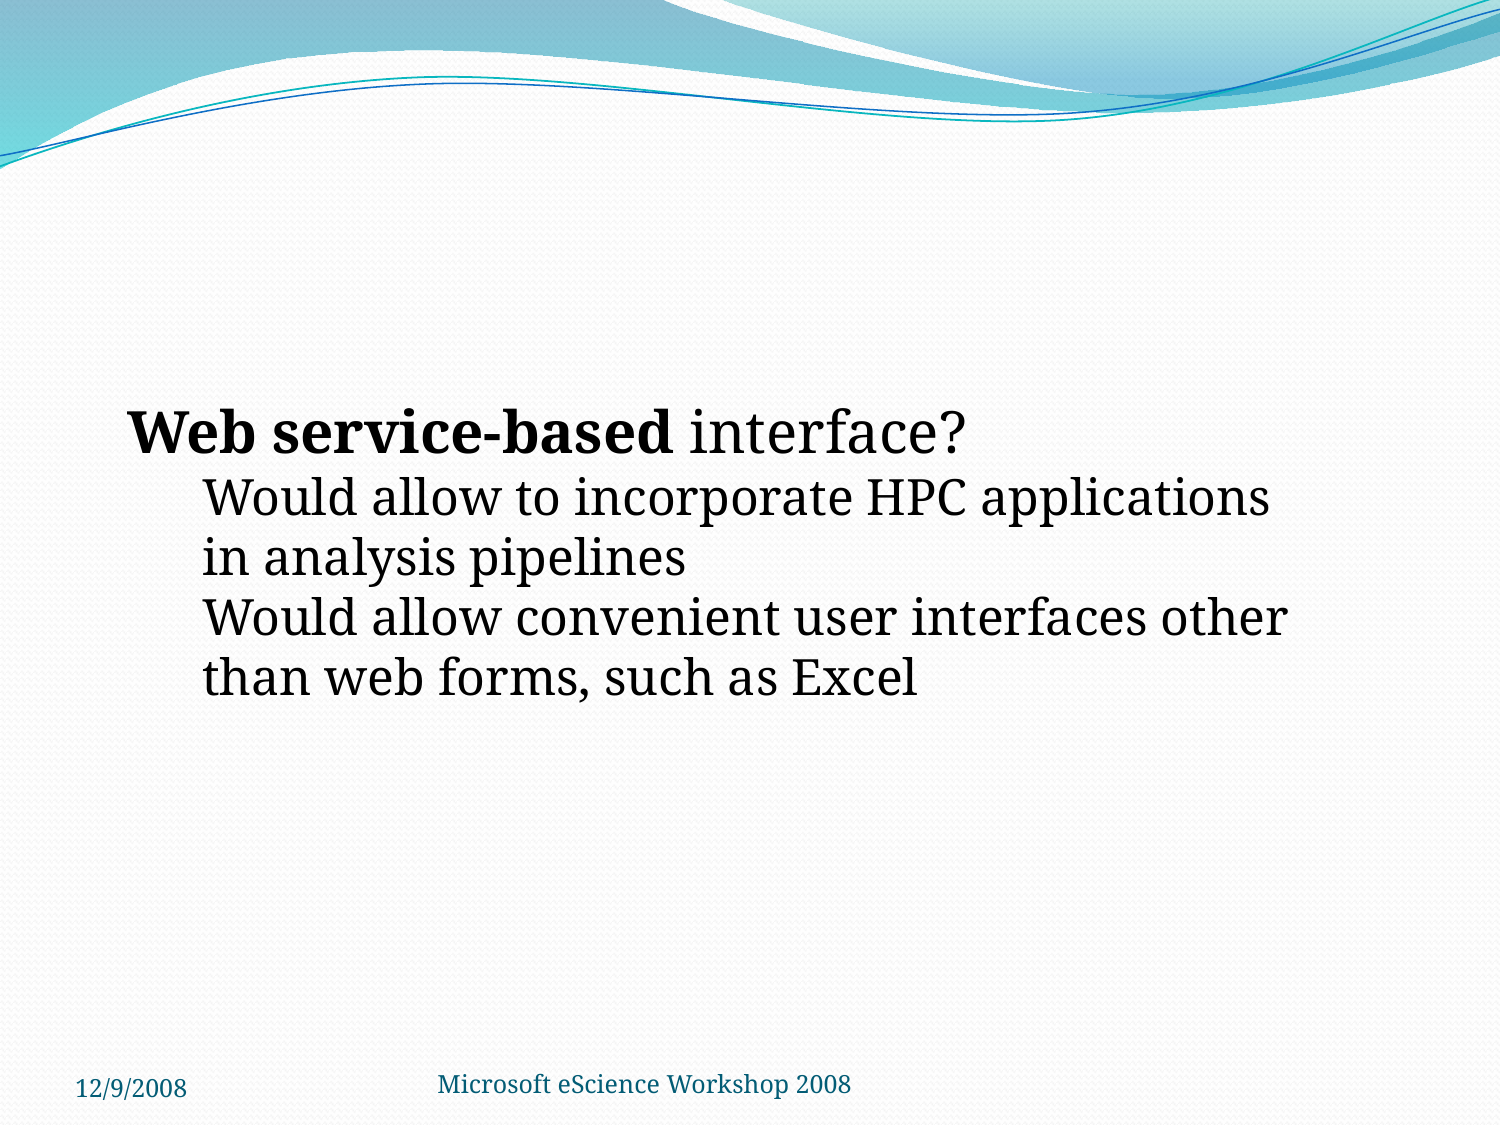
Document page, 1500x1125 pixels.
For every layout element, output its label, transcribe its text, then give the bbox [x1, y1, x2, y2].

footer Microsoft eScience Workshop 2008 [437, 1042, 988, 1103]
text_box Web service-based interface? Would allow to incorporate HPC applications in analysis pipelines Would allow convenient user interfaces other than web forms, such as Excel [112, 387, 1338, 713]
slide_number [75, 1042, 425, 1103]
